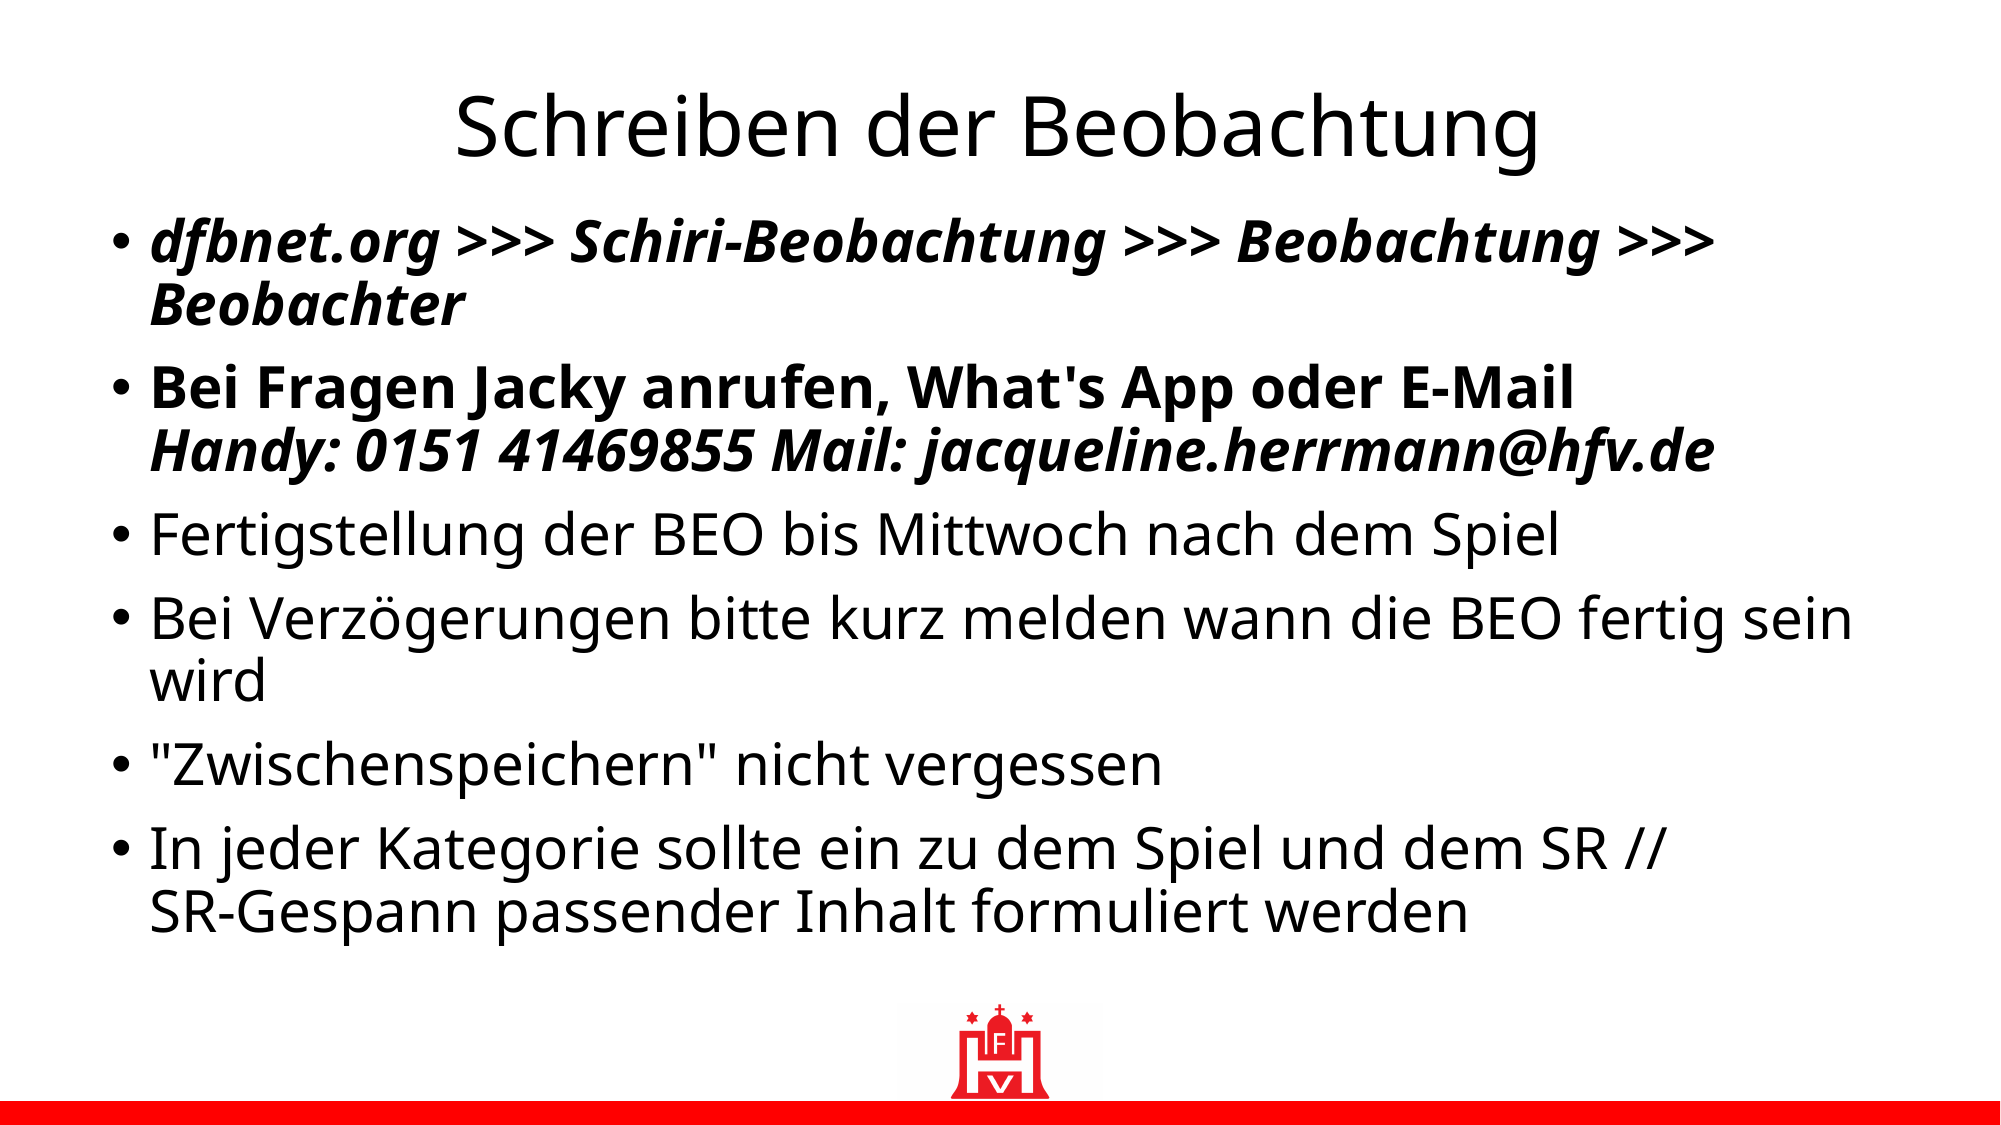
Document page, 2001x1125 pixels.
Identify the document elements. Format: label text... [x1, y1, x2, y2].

list dfbnet.org >>> Schiri-Beobachtung >>> Beobachtung >>> Beobachter Bei Fragen Jacky anrufen, What's App oder E-Mail Handy: 0151 41469855 Mail: jacqueline.herrmann@hfv.de Fertigstellung der BEO bis Mittwoch nach dem Spiel Bei Verzögerungen bitte kurz melden wann die BEO fertig sein wird "Zwischenspeichern" nicht vergessen In jeder Kategorie sollte ein zu dem Spiel und dem SR // SR-Gespann passender Inhalt formuliert werden [96, 204, 1903, 1004]
list Schreiben der Beobachtung [96, 77, 1903, 180]
picture [897, 1004, 1103, 1100]
